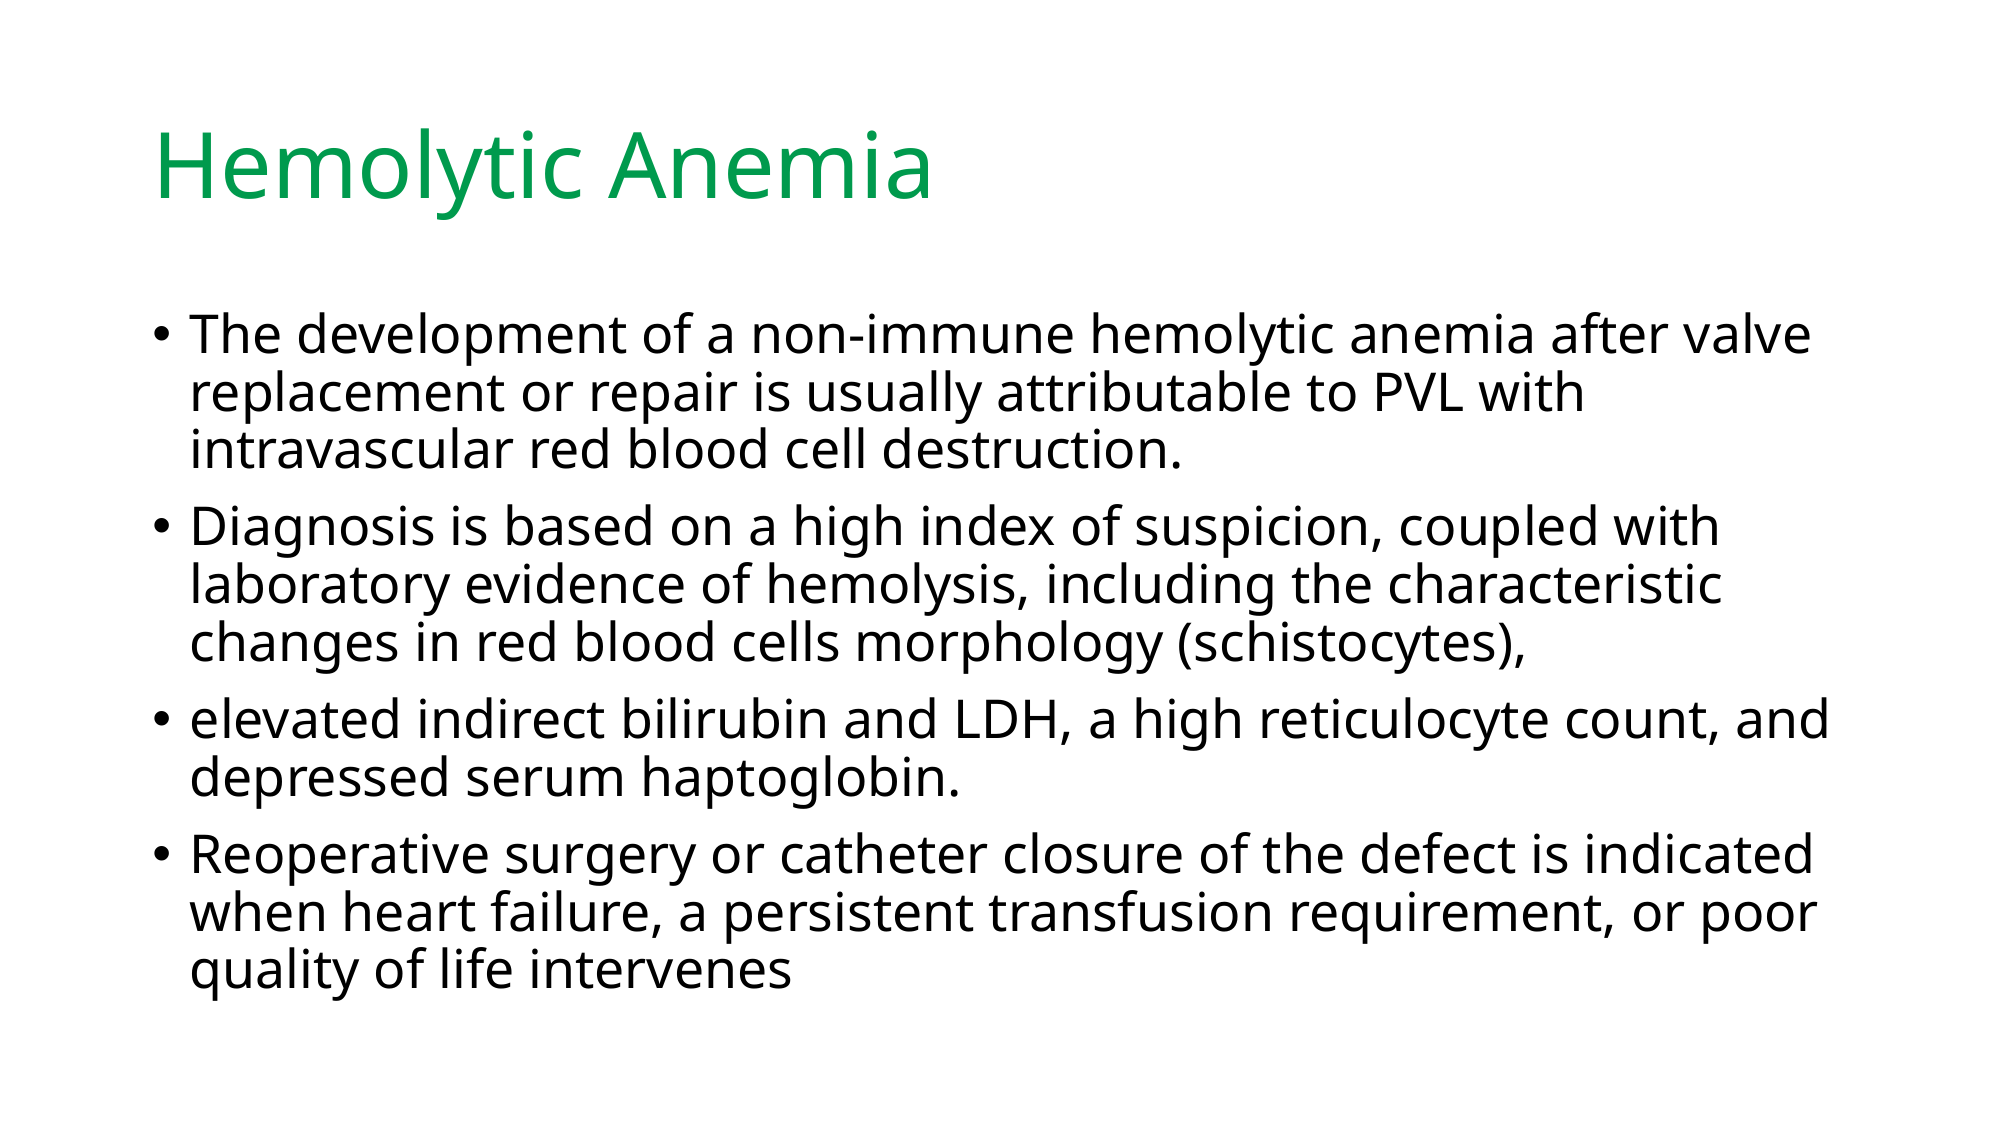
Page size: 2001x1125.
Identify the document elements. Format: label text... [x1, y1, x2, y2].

title Hemolytic Anemia [137, 59, 1863, 278]
list The development of a non-immune hemolytic anemia after valve replacement or repair is usually attributable to PVL with intravascular red blood cell destruction. Diagnosis is based on a high index of suspicion, coupled with laboratory evidence of hemolysis, including the characteristic changes in red blood cells morphology (schistocytes), elevated indirect bilirubin and LDH, a high reticulocyte count, and depressed serum haptoglobin. Reoperative surgery or catheter closure of the defect is indicated when heart failure, a persistent transfusion requirement, or poor quality of life intervenes [137, 299, 1863, 1014]
